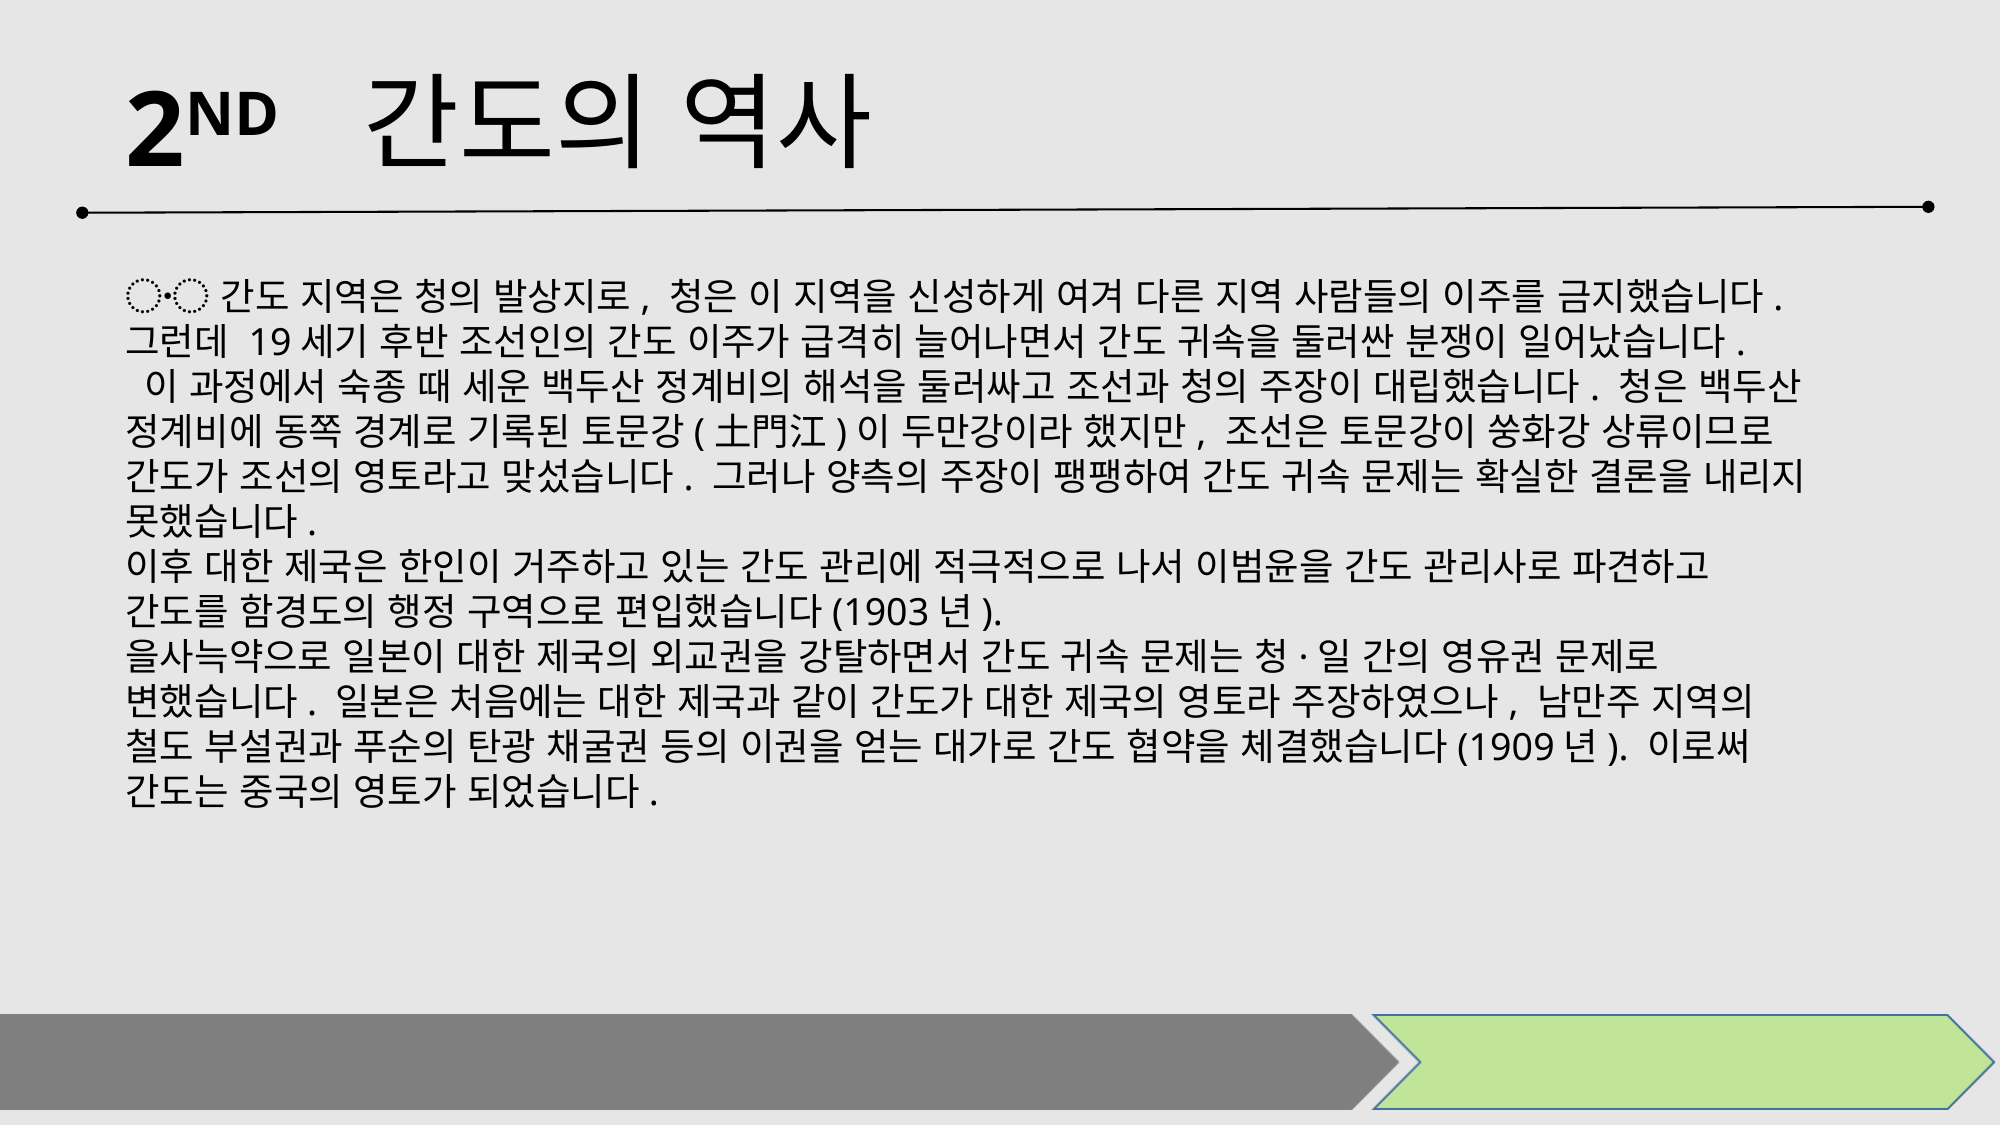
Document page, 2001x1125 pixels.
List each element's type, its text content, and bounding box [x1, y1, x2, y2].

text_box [82, 206, 1929, 213]
picture [0, 1014, 1996, 1110]
text_box 2ND [110, 55, 333, 195]
text_box 간도의 역사 [348, 48, 1765, 189]
text_box 〮 간도 지역은 청의 발상지로, 청은 이 지역을 신성하게 여겨 다른 지역 사람들의 이주를 금지했습니다. 그런데 19세기 후반 조선인의 간도 이주가 급격히 늘어나면서 간도 귀속을 둘러싼 분쟁이 일어났습니다. 이 과정에서 숙종 때 세운 백두산 정계비의 해석을 둘러싸고 조선과 청의 주장이 대립했습니다. 청은 백두산 정계비에 동쪽 경계로 기록된 토문강(土門江)이 두만강이라 했지만, 조선은 토문강이 쑹화강 상류이므로 간도가 조선의 영토라고 맞섰습니다. 그러나 양측의 주장이 팽팽하여 간도 귀속 문제는 확실한 결론을 내리지 못했습니다. 이후 대한 제국은 한인이 거주하고 있는 간도 관리에 적극적으로 나서 이범윤을 간도 관리사로 파견하고 간도를 함경도의 행정 구역으로 편입했습니다(1903년). 을사늑약으로 일본이 대한 제국의 외교권을 강탈하면서 간도 귀속 문제는 청·일 간의 영유권 문제로 변했습니다. 일본은 처음에는 대한 제국과 같이 간도가 대한 제국의 영토라 주장하였으나, 남만주 지역의 철도 부설권과 푸순의 탄광 채굴권 등의 이권을 얻는 대가로 간도 협약을 체결했습니다(1909년). 이로써 간도는 중국의 영토가 되었습니다. [110, 265, 1830, 866]
